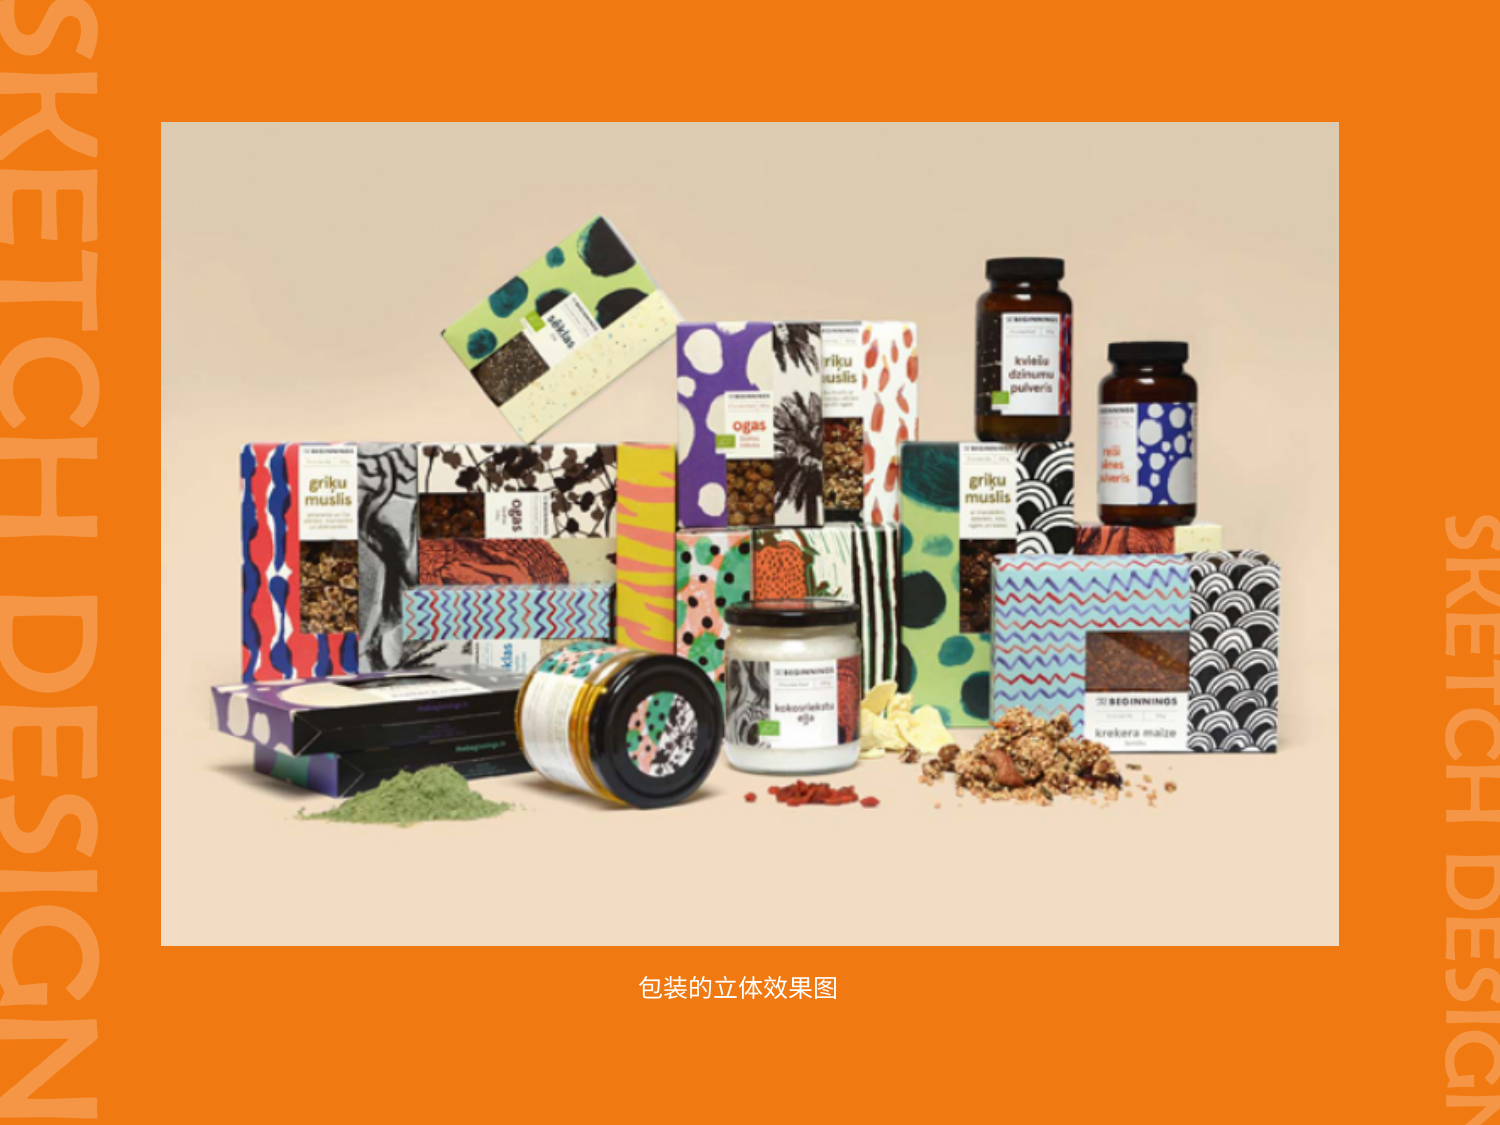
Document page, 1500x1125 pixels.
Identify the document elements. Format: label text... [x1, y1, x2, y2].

picture [0, 0, 1500, 1125]
text_box 包装的立体效果图 [624, 964, 1022, 1010]
